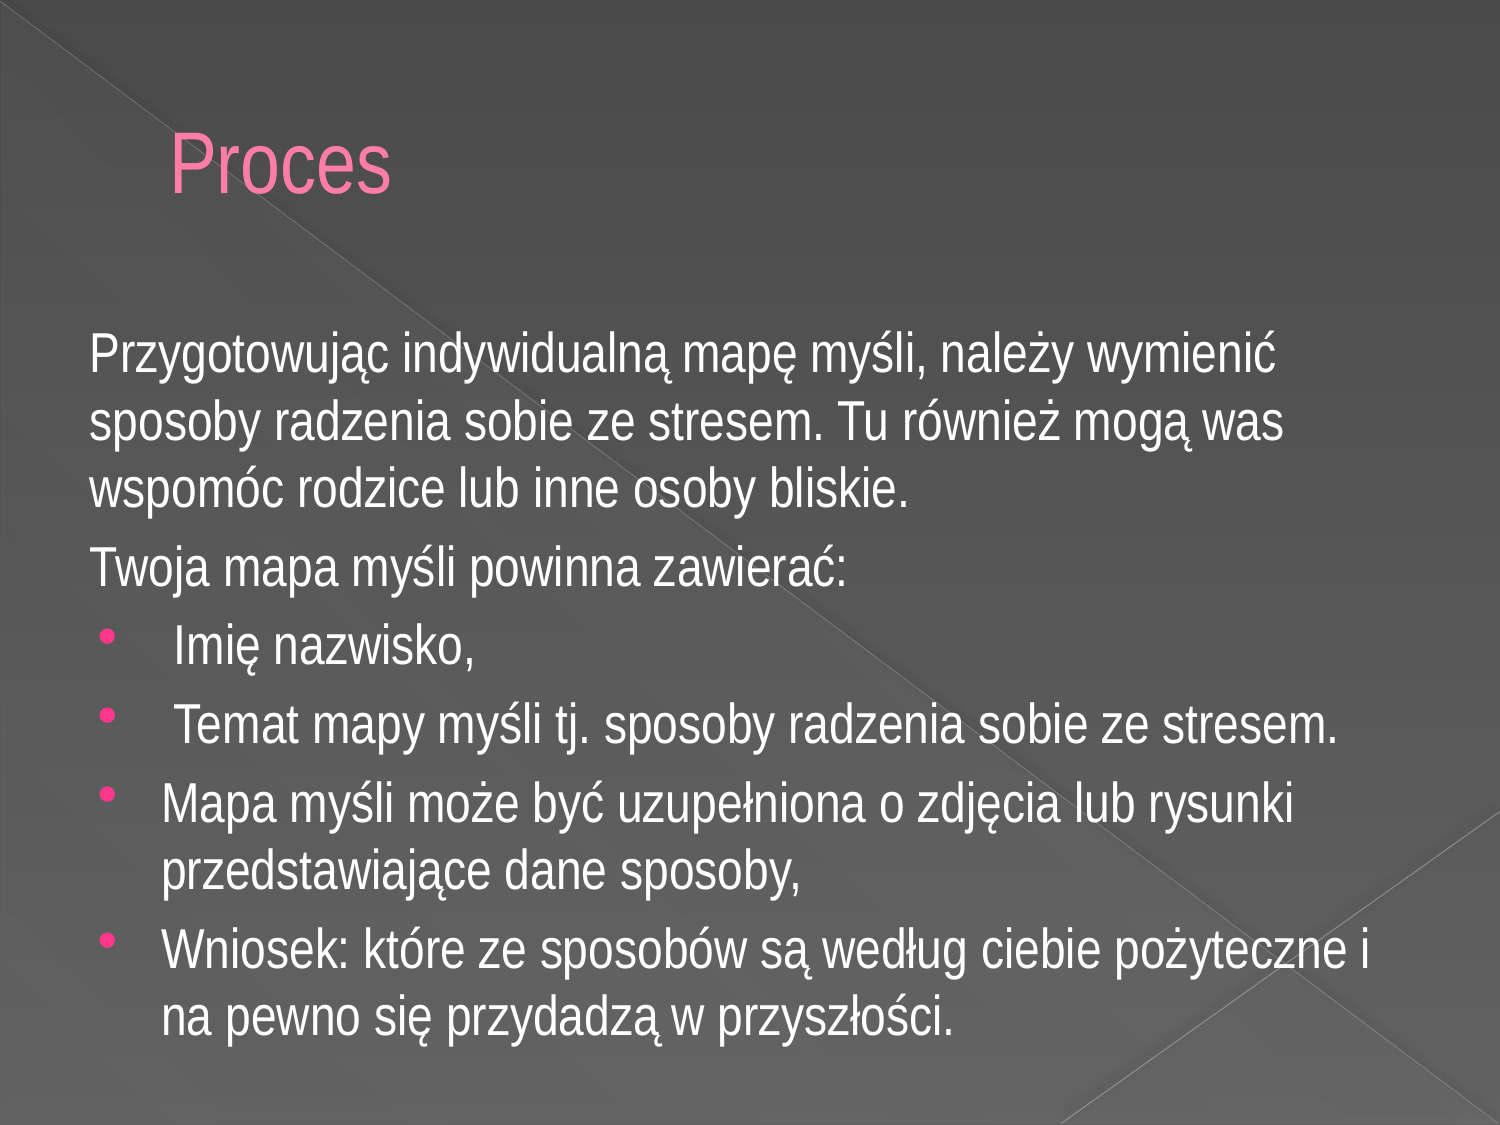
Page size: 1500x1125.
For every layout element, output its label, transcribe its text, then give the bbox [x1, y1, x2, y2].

title Proces [75, 43, 1425, 274]
list Przygotowując indywidualną mapę myśli, należy wymienić sposoby radzenia sobie ze stresem. Tu również mogą was wspomóc rodzice lub inne osoby bliskie. Twoja mapa myśli powinna zawierać: Imię nazwisko, Temat mapy myśli tj. sposoby radzenia sobie ze stresem. Mapa myśli może być uzupełniona o zdjęcia lub rysunki przedstawiające dane sposoby, Wniosek: które ze sposobów są według ciebie pożyteczne i na pewno się przydadzą w przyszłości. [75, 308, 1425, 1059]
